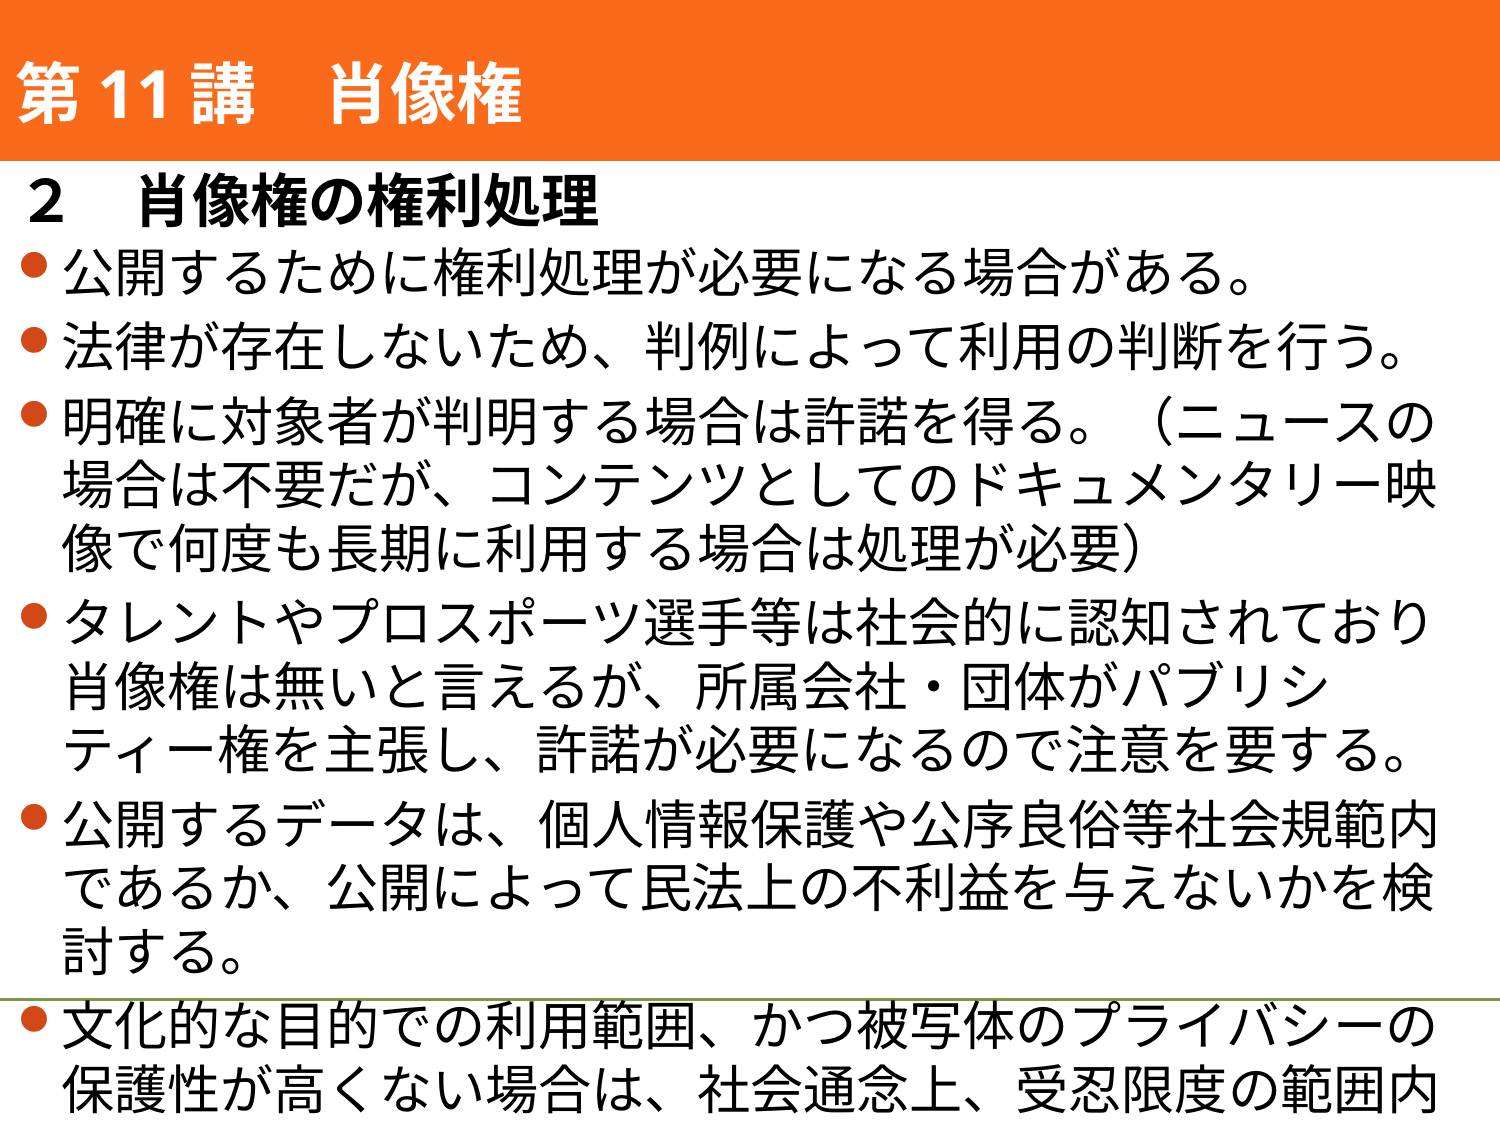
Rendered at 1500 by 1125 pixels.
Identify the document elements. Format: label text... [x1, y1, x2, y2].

text_box ２ 肖像権の権利処理 [2, 165, 1462, 244]
text_box 公開するために権利処理が必要になる場合がある。 法律が存在しないため、判例によって利用の判断を行う。 明確に対象者が判明する場合は許諾を得る。（ニュースの場合は不要だが、コンテンツとしてのドキュメンタリー映像で何度も長期に利用する場合は処理が必要） タレントやプロスポーツ選手等は社会的に認知されており肖像権は無いと言えるが、所属会社・団体がパブリシティー権を主張し、許諾が必要になるので注意を要する。 公開するデータは、個人情報保護や公序良俗等社会規範内であるか、公開によって民法上の不利益を与えないかを検討する。 文化的な目的での利用範囲、かつ被写体のプライバシーの保護性が高くない場合は、社会通念上、受忍限度の範囲内と判断される可能性が高い。 [2, 231, 1500, 1125]
text_box 第11講 肖像権 [0, 0, 1500, 161]
